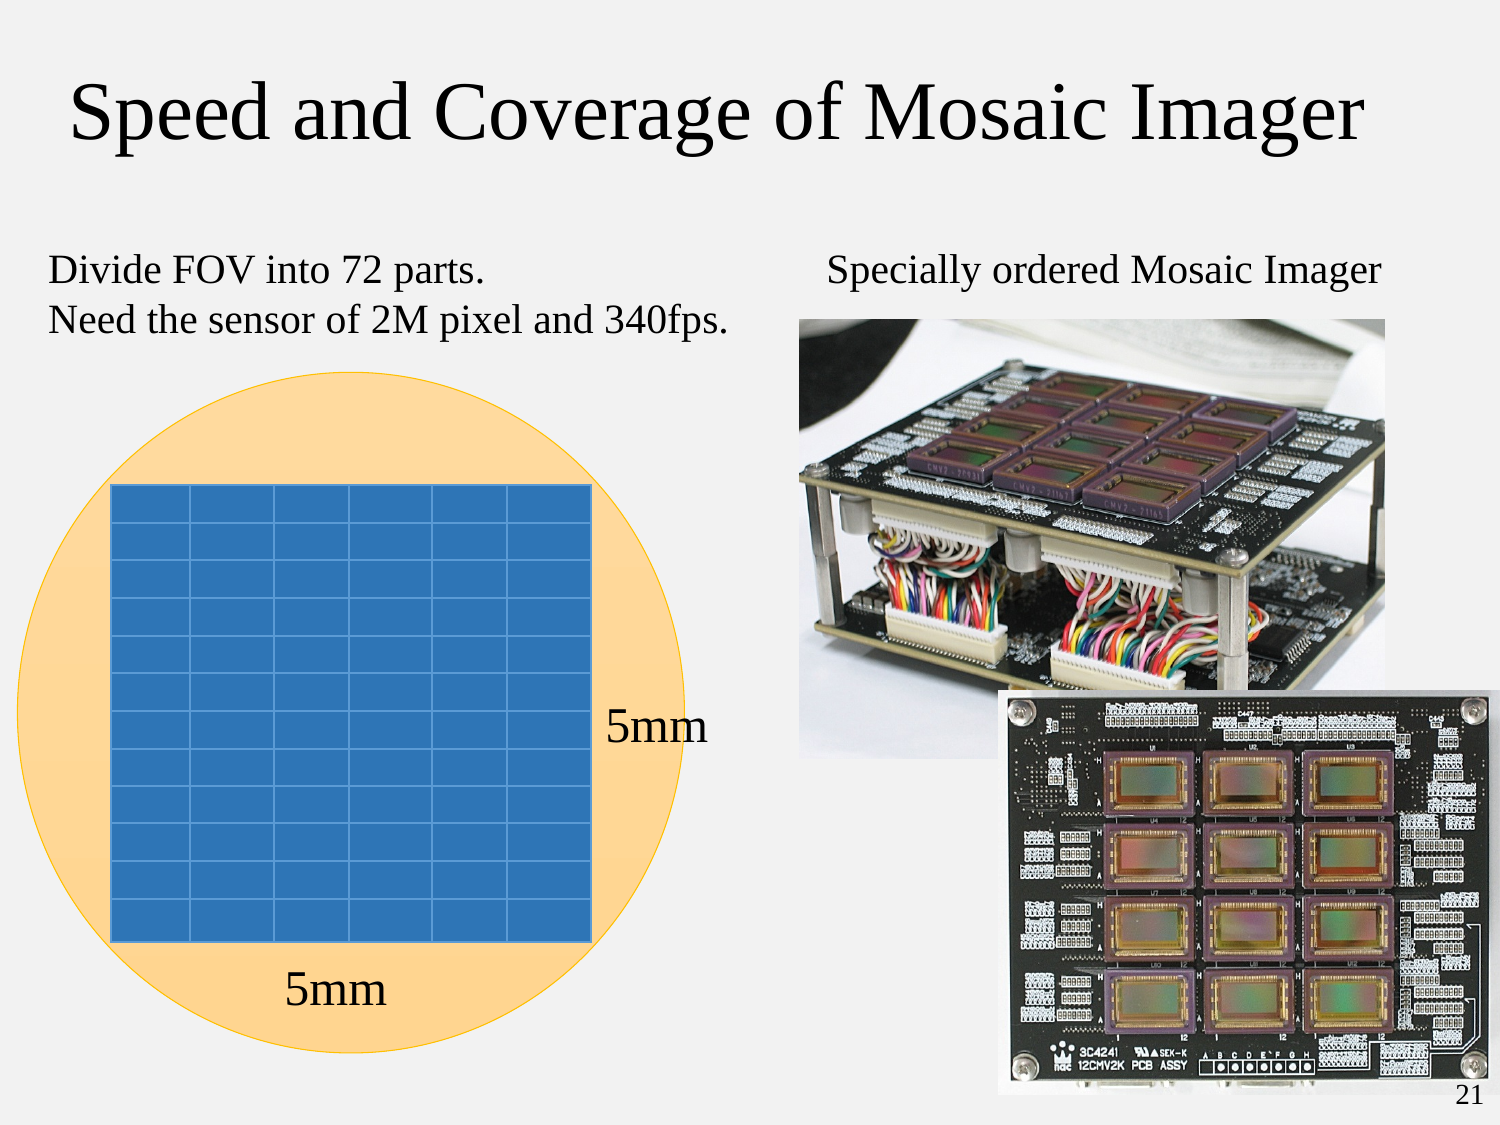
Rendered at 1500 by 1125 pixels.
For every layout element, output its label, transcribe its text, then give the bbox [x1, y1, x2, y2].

title Speed and Coverage of Mosaic Imager [53, 29, 1447, 196]
text_box Specially ordered Mosaic Imager [811, 234, 1442, 300]
text_box Divide FOV into 72 parts. Need the sensor of 2M pixel and 340fps. [33, 234, 750, 350]
slide_number 21 [1373, 1095, 1500, 1123]
picture [799, 319, 1500, 1095]
text_box 5mm [685, 684, 734, 760]
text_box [17, 372, 685, 1053]
